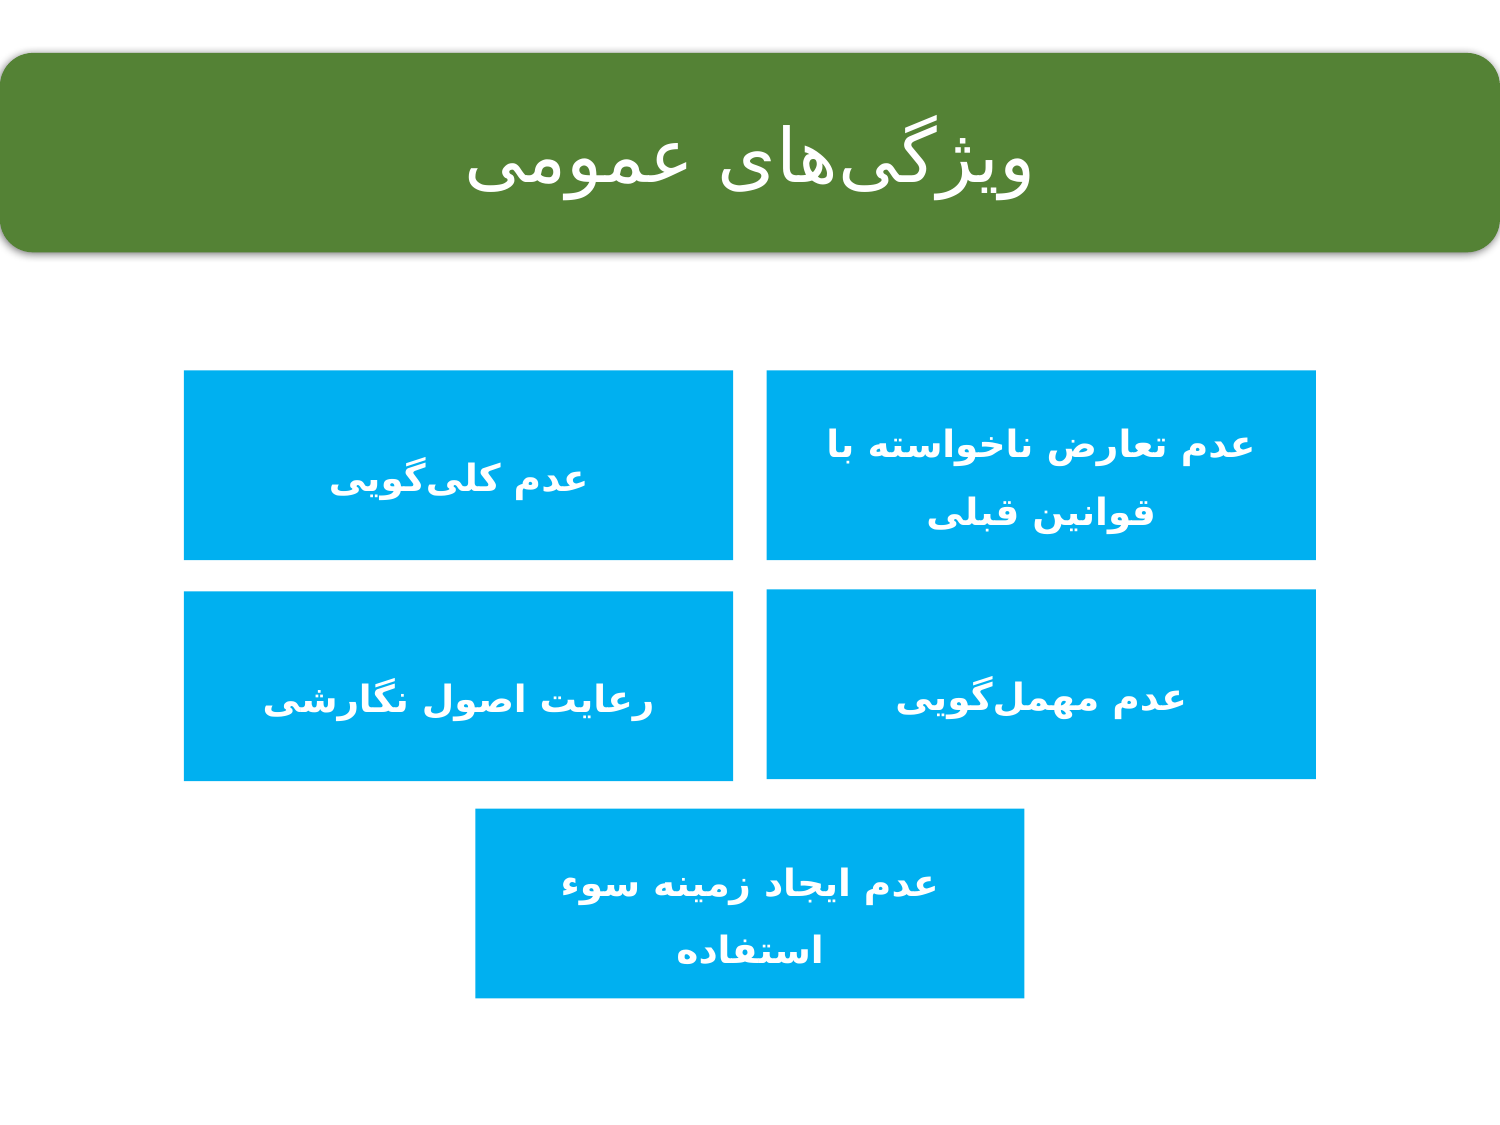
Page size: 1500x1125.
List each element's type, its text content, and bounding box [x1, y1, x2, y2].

text_box عدم کلی‌گویی [183, 369, 734, 561]
text_box رعایت اصول نگارشی [183, 590, 734, 782]
text_box عدم ایجاد زمینه سوء استفاده [474, 808, 1026, 999]
text_box ویژگی‌های عمومی [0, 52, 1500, 253]
text_box عدم مهمل‌گویی [766, 588, 1317, 780]
text_box عدم تعارض ناخواسته با قوانین قبلی [766, 369, 1317, 561]
